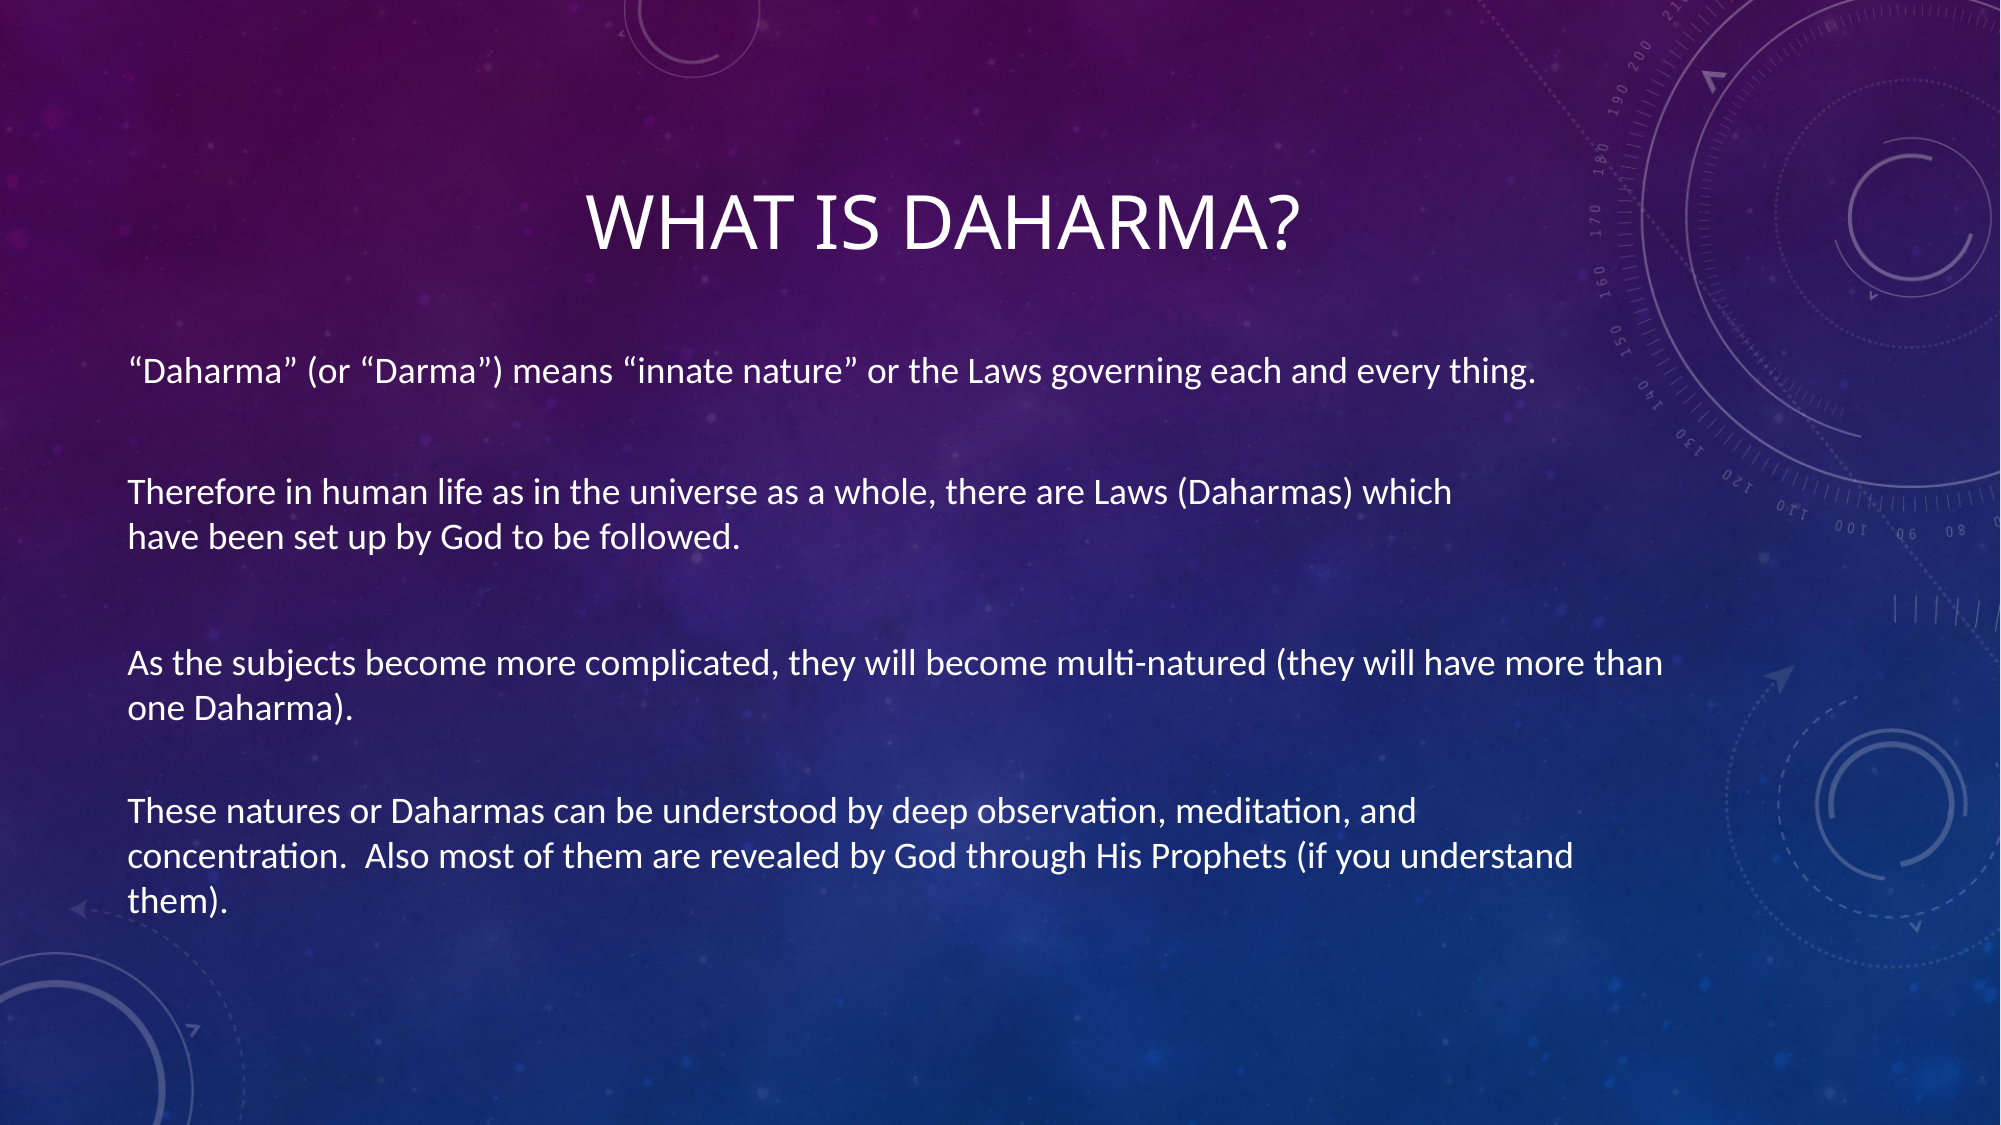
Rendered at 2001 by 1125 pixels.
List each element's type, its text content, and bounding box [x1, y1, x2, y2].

text_box Therefore in human life as in the universe as a whole, there are Laws (Daharmas) which have been set up by God to be followed. [112, 459, 1472, 565]
title What is daharma? [112, 99, 1775, 338]
text_box As the subjects become more complicated, they will become multi-natured (they will have more than one Daharma). [112, 631, 1739, 736]
text_box “Daharma” (or “Darma”) means “innate nature” or the Laws governing each and every thing. [112, 338, 1836, 399]
picture [0, 0, 2001, 1125]
text_box These natures or Daharmas can be understood by deep observation, meditation, and concentration. Also most of them are revealed by God through His Prophets (if you understand them). [112, 778, 1629, 929]
